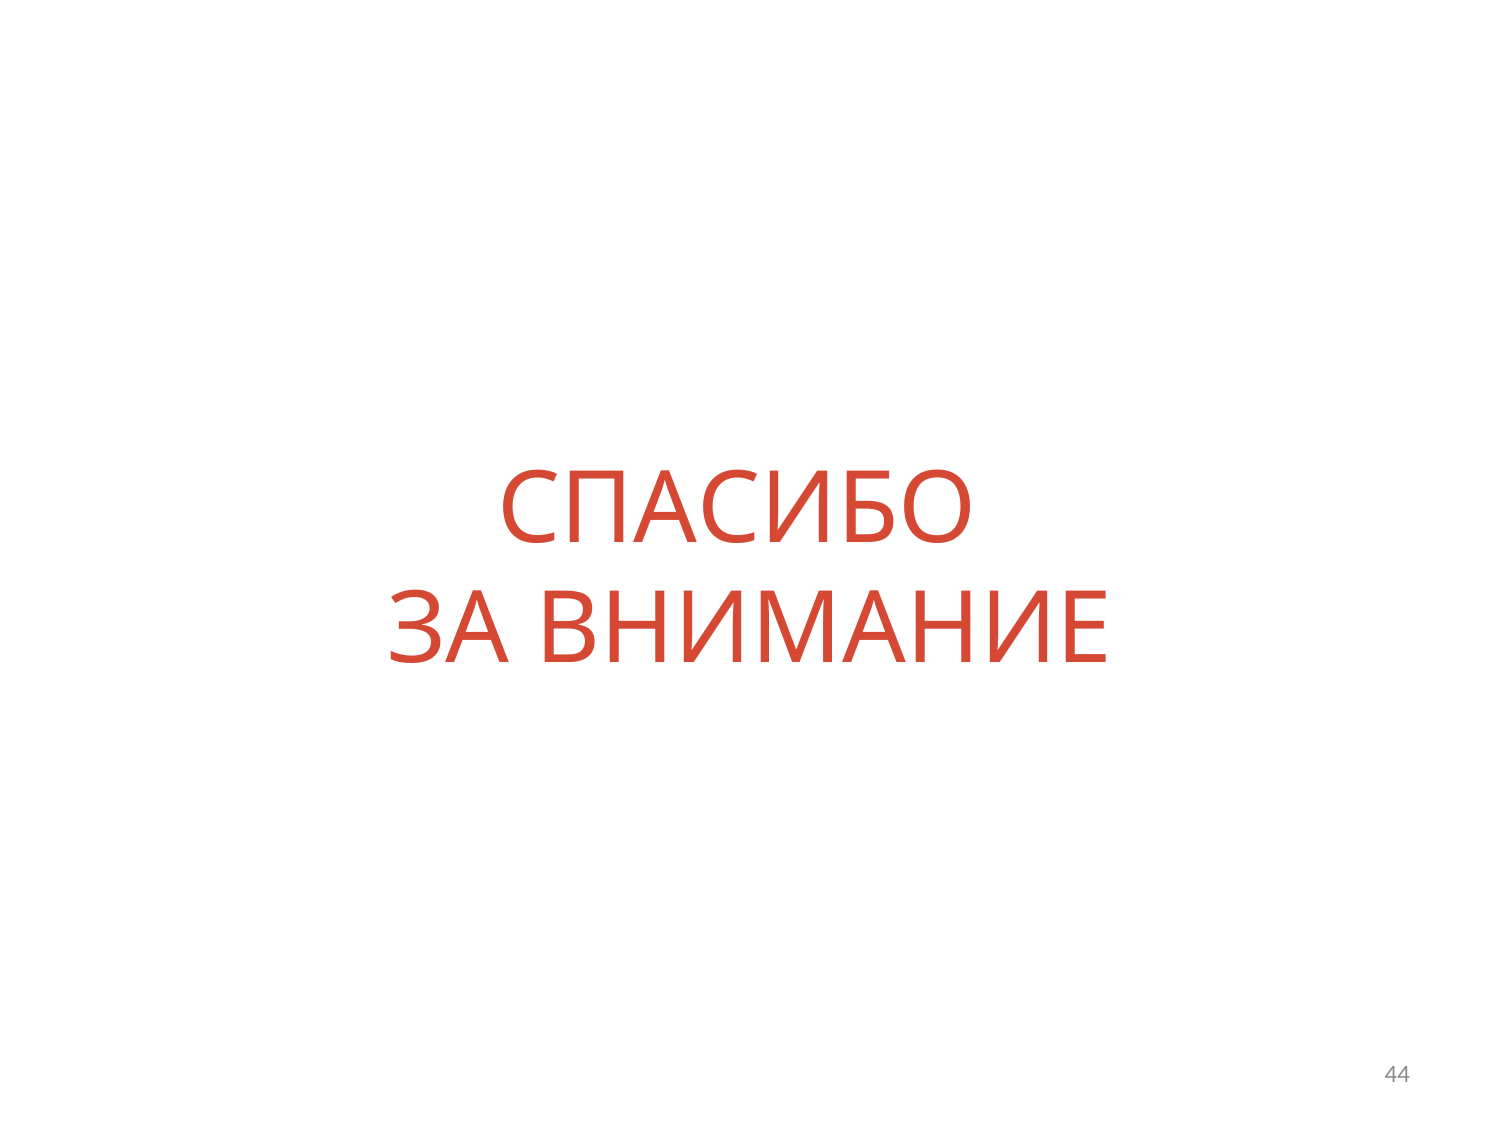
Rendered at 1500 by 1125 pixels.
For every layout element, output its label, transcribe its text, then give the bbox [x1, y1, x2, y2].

text_box СПАСИБО ЗА ВНИМАНИЕ [41, 434, 1459, 690]
slide_number 44 [1074, 1042, 1425, 1103]
